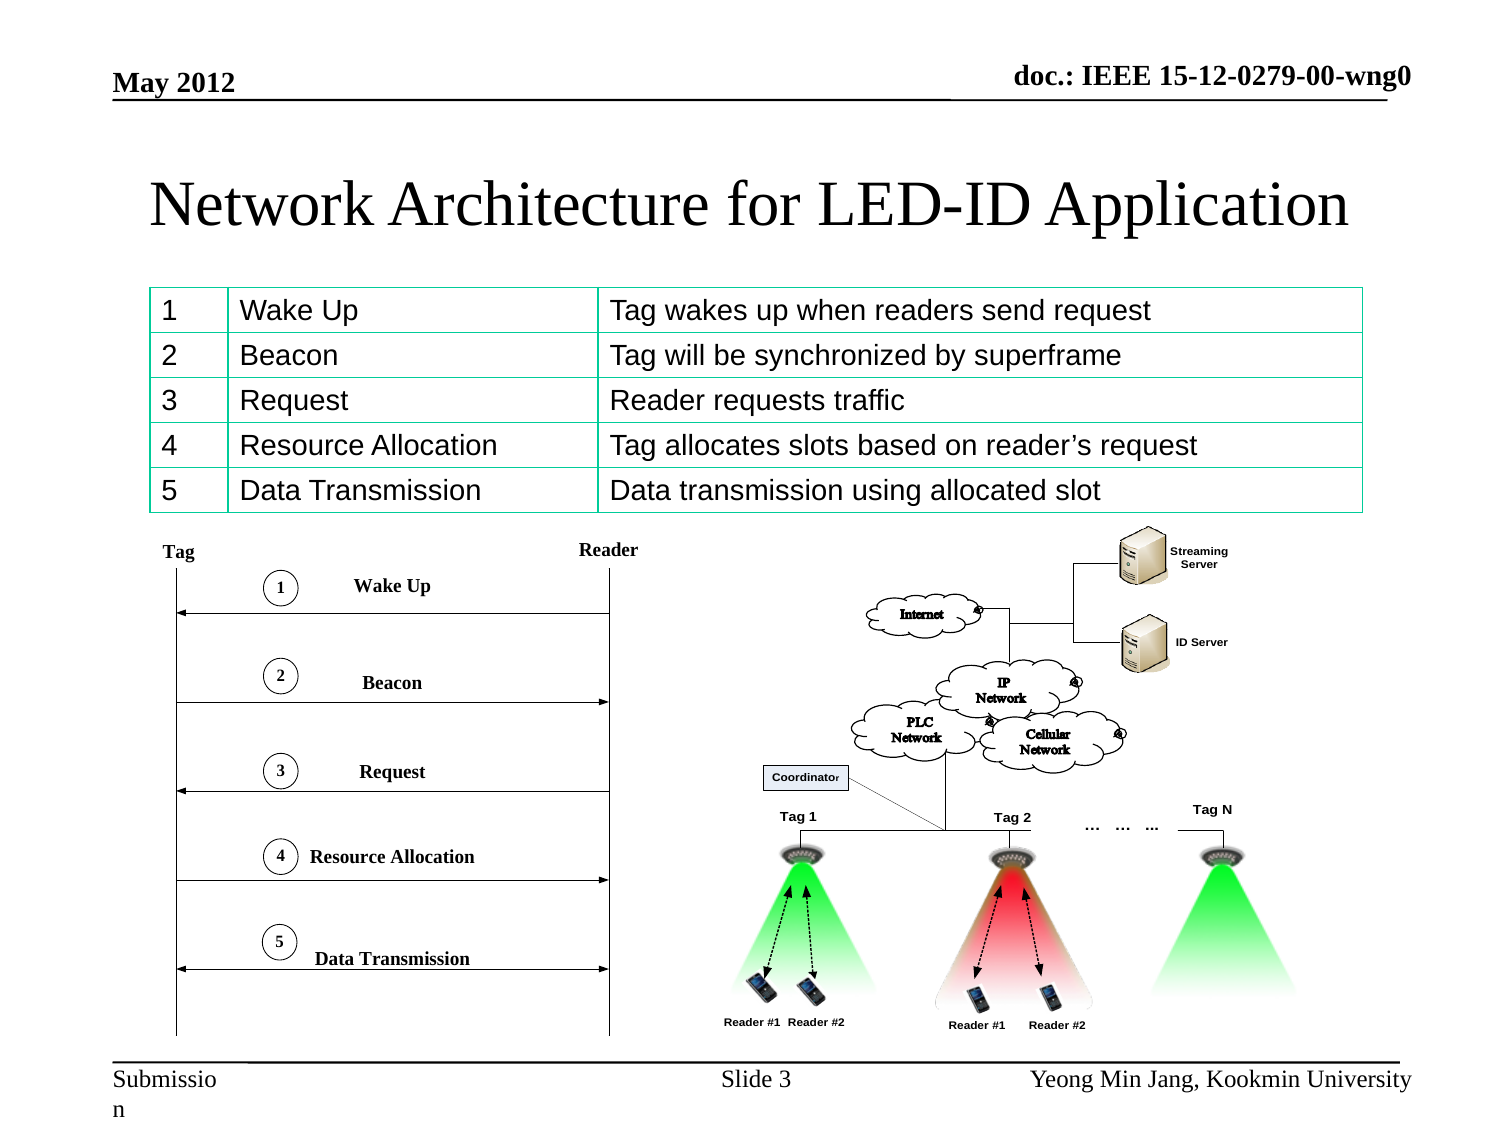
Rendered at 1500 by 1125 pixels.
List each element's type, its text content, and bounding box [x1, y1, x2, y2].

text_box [712, 521, 1315, 1038]
table_cell Tag allocates slots based on reader’s request [599, 423, 1362, 467]
table_header Wake Up [229, 288, 597, 332]
table_cell 3 [151, 378, 227, 422]
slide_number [112, 62, 376, 99]
footer Yeong Min Jang, Kookmin University [899, 1061, 1413, 1093]
table_cell Beacon [229, 333, 597, 377]
table_cell Data Transmission [229, 468, 597, 512]
text_box [887, 41, 1450, 92]
table_cell Reader requests traffic [599, 378, 1362, 422]
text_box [149, 530, 638, 1038]
table_header Tag wakes up when readers send request [599, 288, 1362, 332]
slide_number Slide 3 [712, 1061, 800, 1093]
table_cell Resource Allocation [229, 423, 597, 467]
table_cell 5 [151, 468, 227, 512]
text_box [998, 48, 1500, 100]
title Network Architecture for LED-ID Application [112, 112, 1388, 288]
table_cell 2 [151, 333, 227, 377]
table_cell Request [229, 378, 597, 422]
table_header 1 [151, 288, 227, 332]
table_cell Tag will be synchronized by superframe [599, 333, 1362, 377]
table_cell 4 [151, 423, 227, 467]
table_cell Data transmission using allocated slot [599, 468, 1362, 512]
